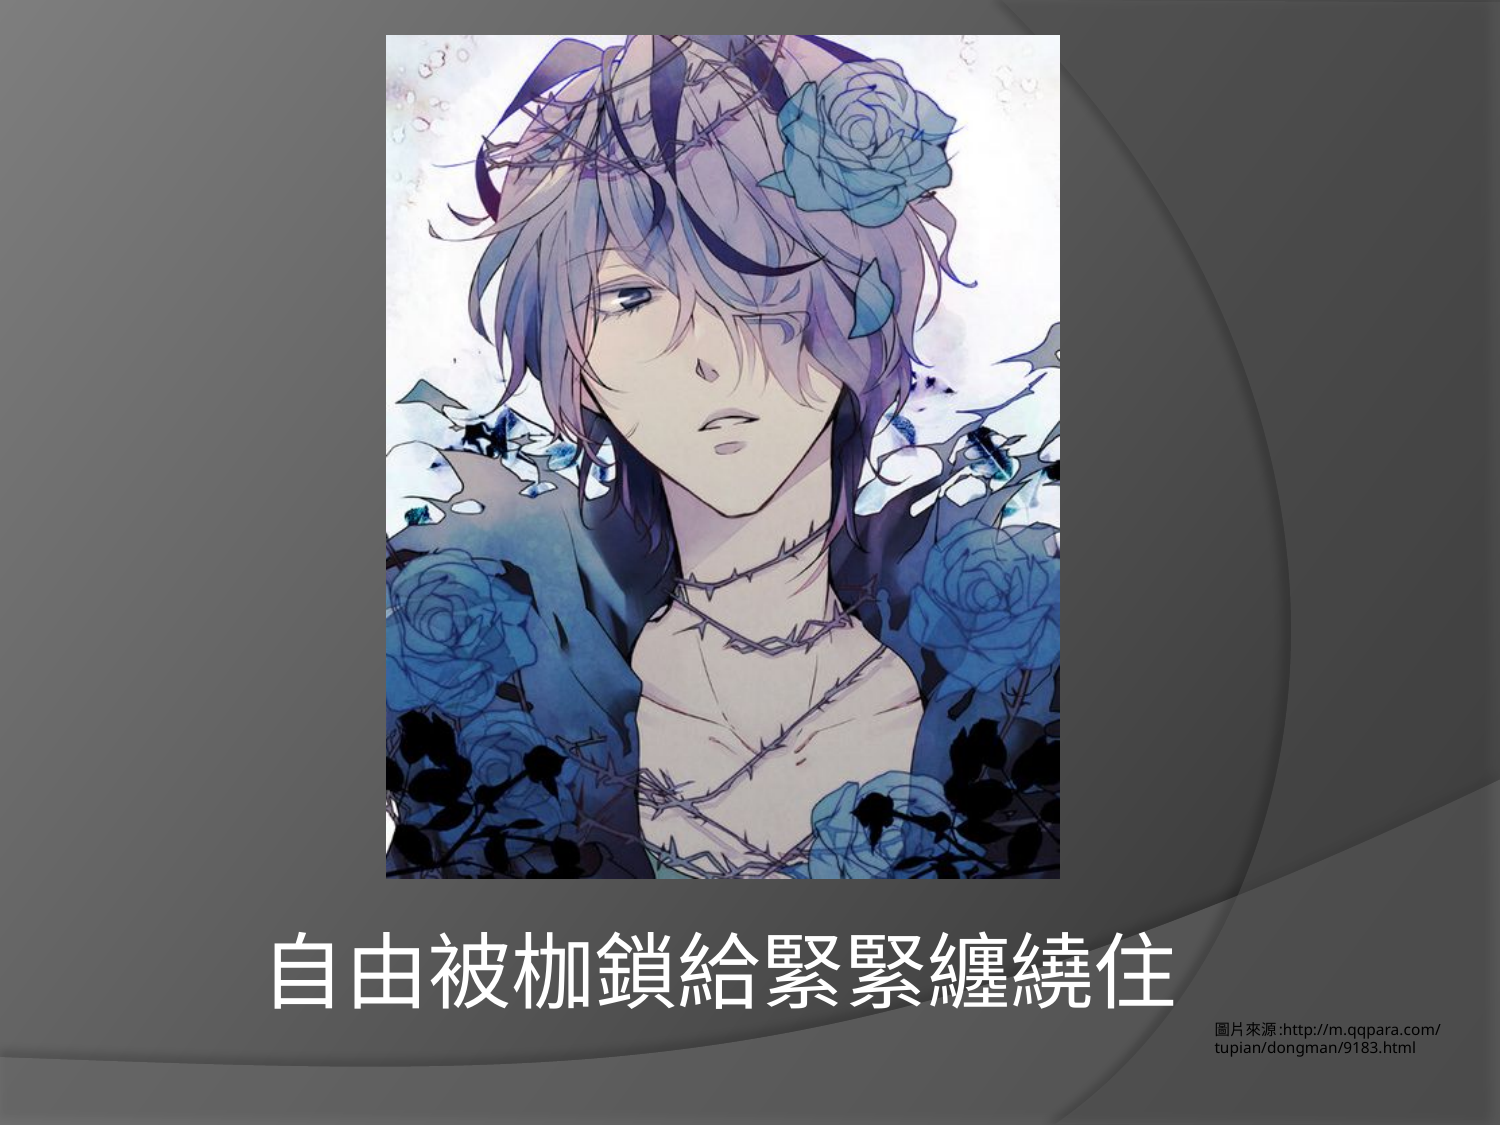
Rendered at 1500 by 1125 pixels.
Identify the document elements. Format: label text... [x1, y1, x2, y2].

title 圖片來源:http://m.qqpara.com/tupian/dongman/9183.html [1207, 1019, 1458, 1075]
picture [386, 34, 1060, 880]
list 自由被枷鎖給緊緊纏繞住 [175, 843, 1264, 1019]
